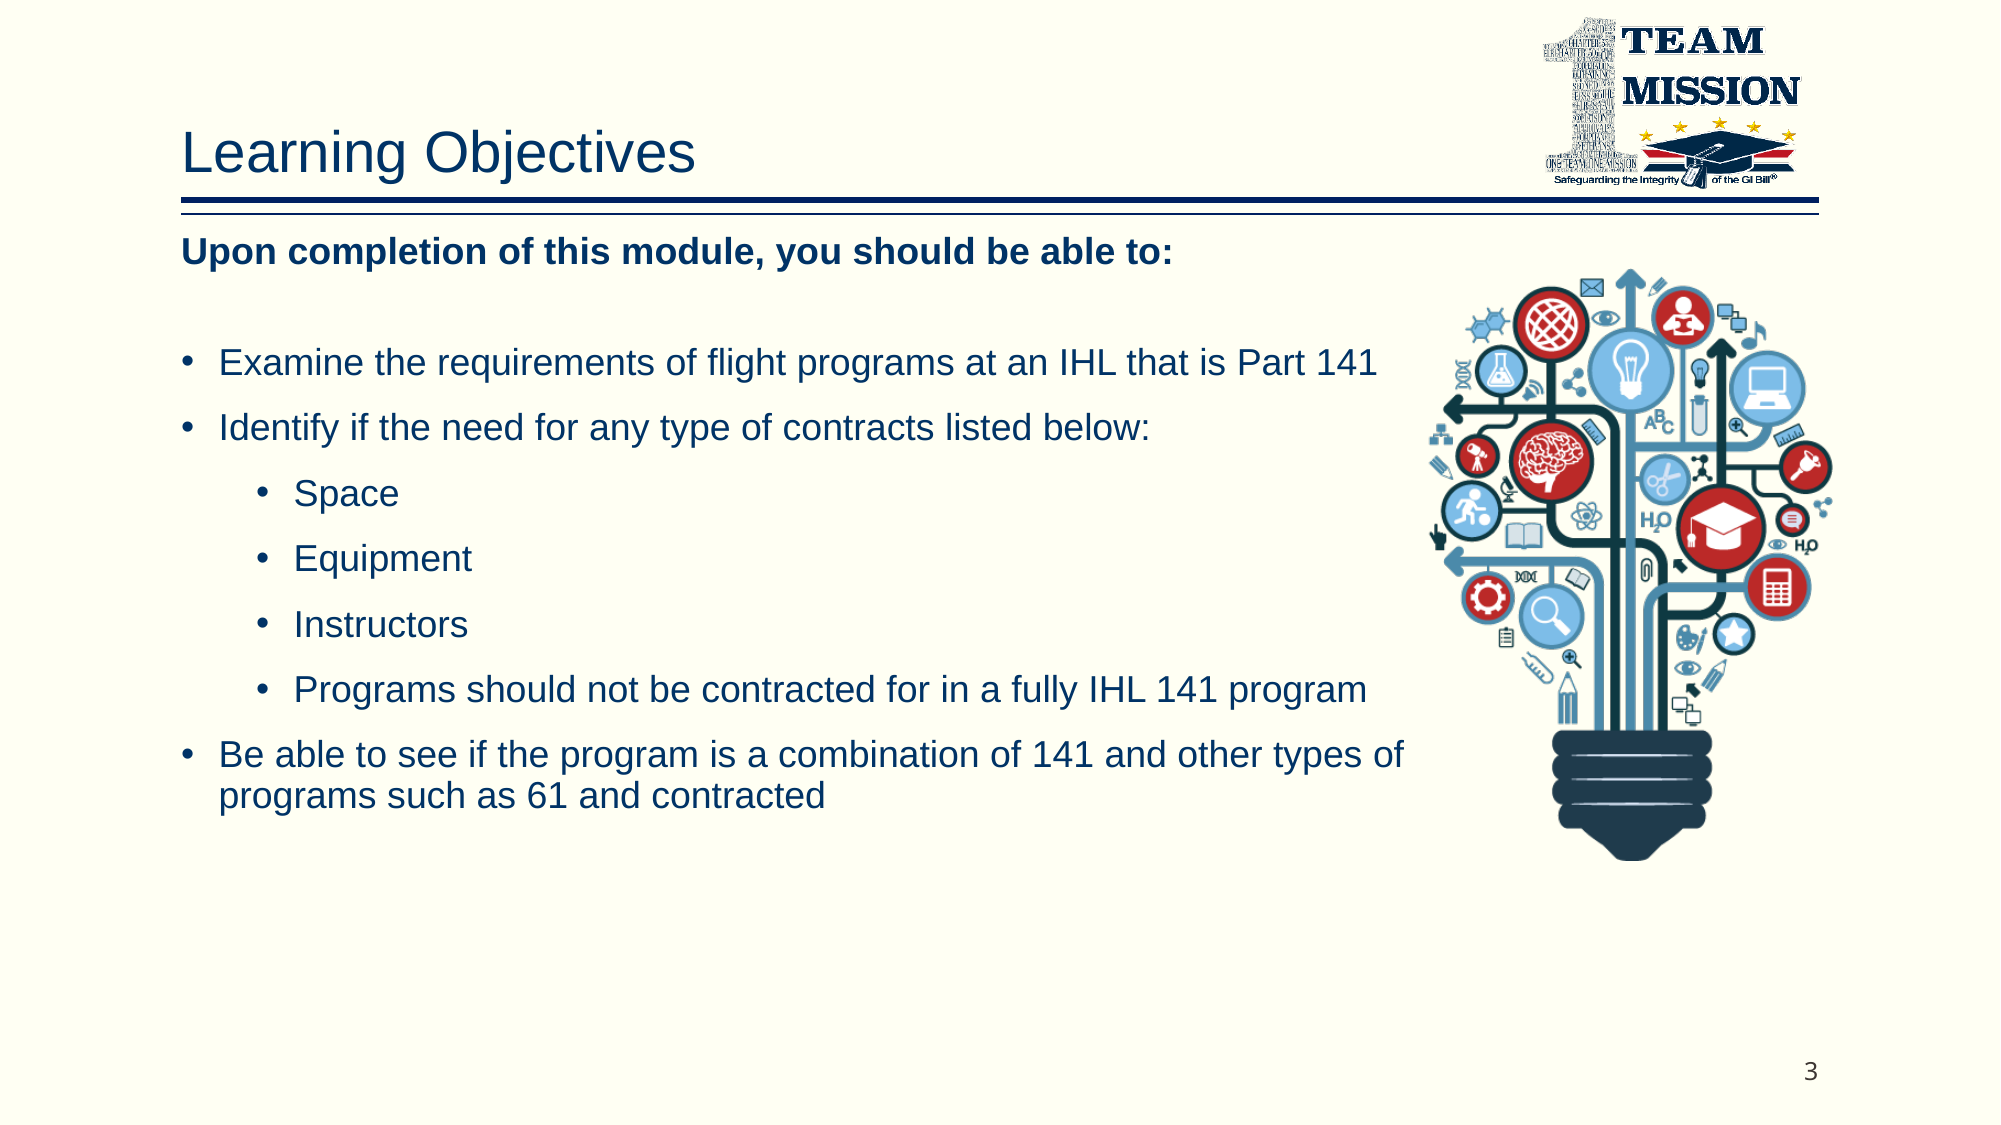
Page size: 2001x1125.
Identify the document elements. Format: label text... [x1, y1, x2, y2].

title Learning Objectives [181, 12, 1819, 193]
list Upon completion of this module, you should be able to: Examine the requirements of flight programs at an IHL that is Part 141 Identify if the need for any type of contracts listed below: Space Equipment Instructors Programs should not be contracted for in a fully IHL 141 program Be able to see if the program is a combination of 141 and other types of programs such as 61 and contracted [181, 225, 1408, 819]
picture [1388, 266, 1847, 861]
slide_number 3 [1518, 1042, 1819, 1103]
picture [1497, 2, 1843, 193]
